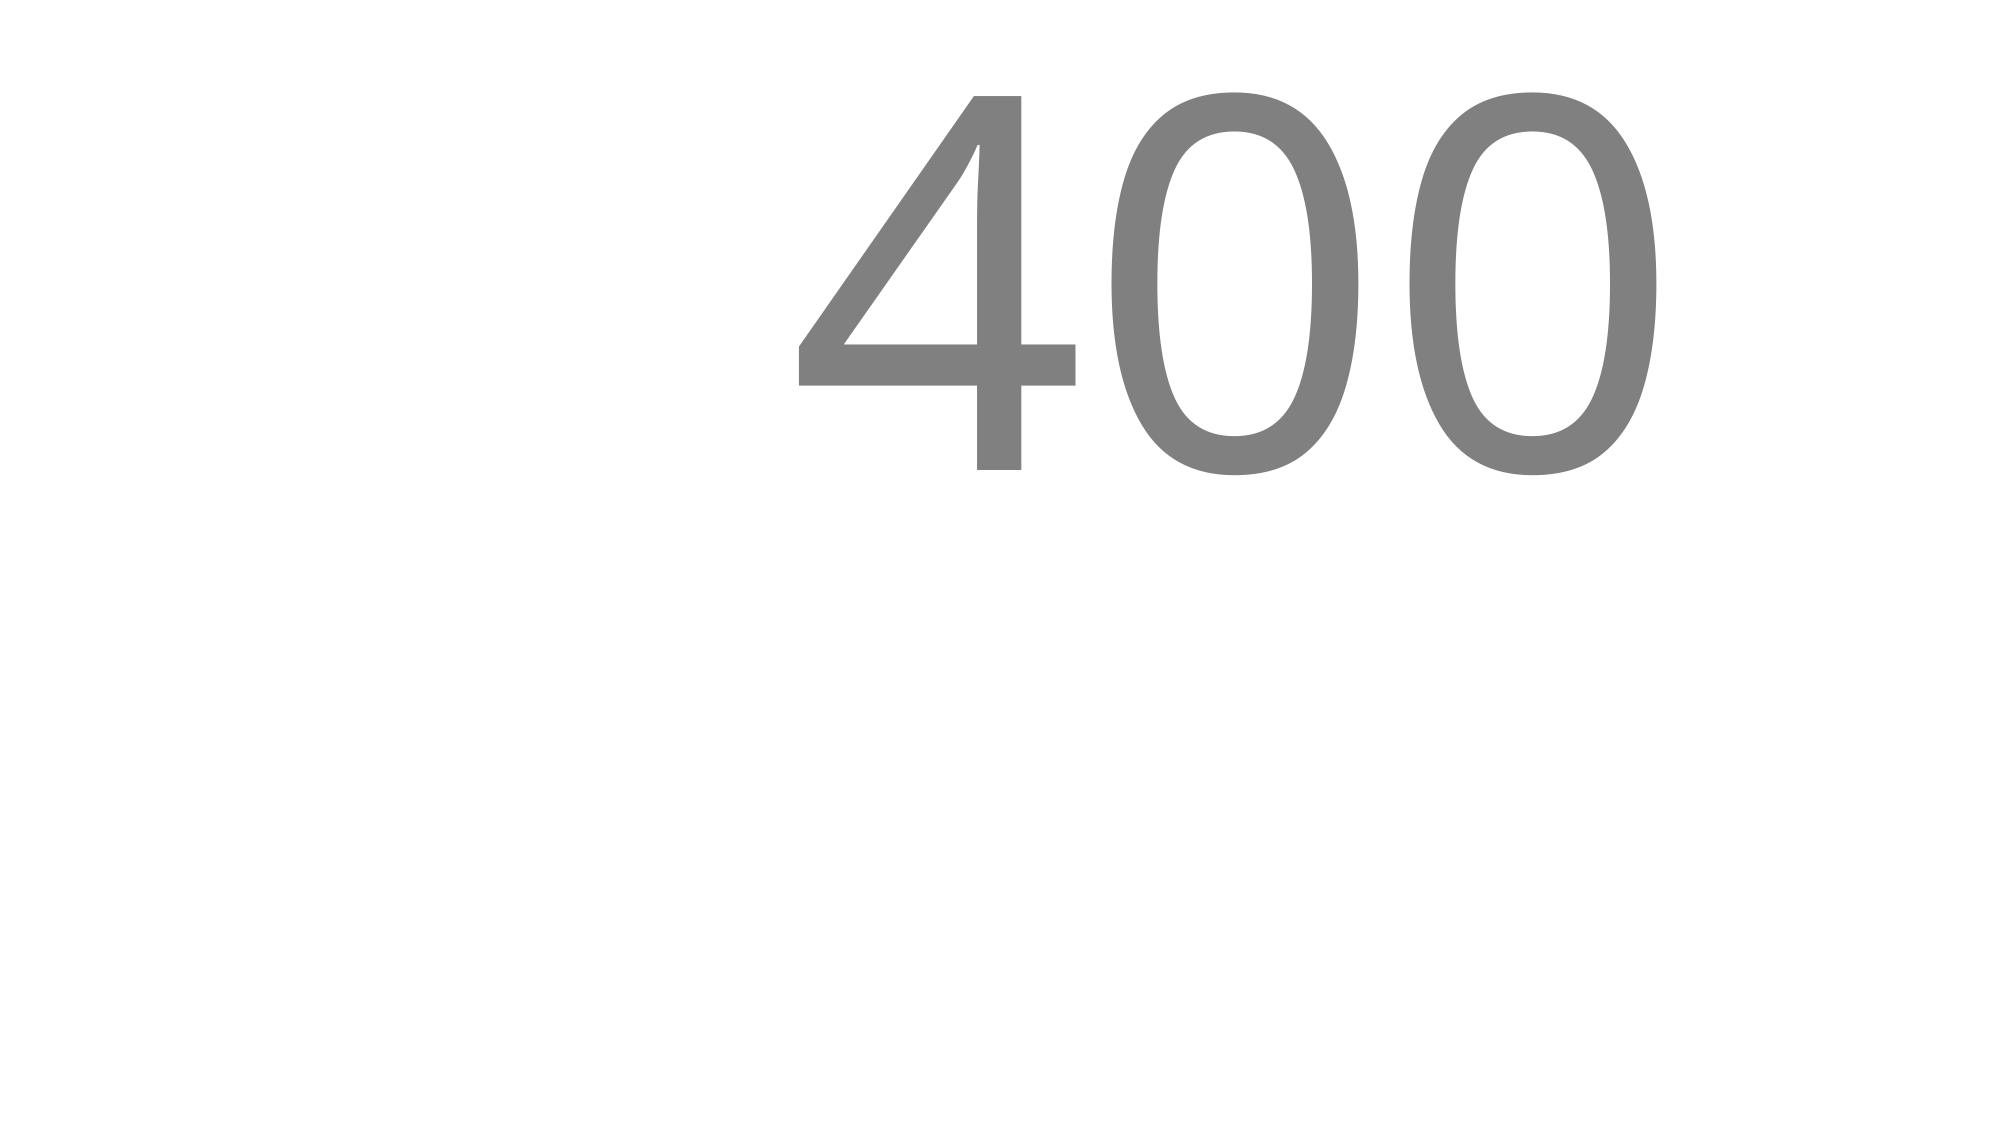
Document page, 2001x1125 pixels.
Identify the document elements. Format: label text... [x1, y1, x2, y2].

text_box 400 [103, 0, 1697, 583]
